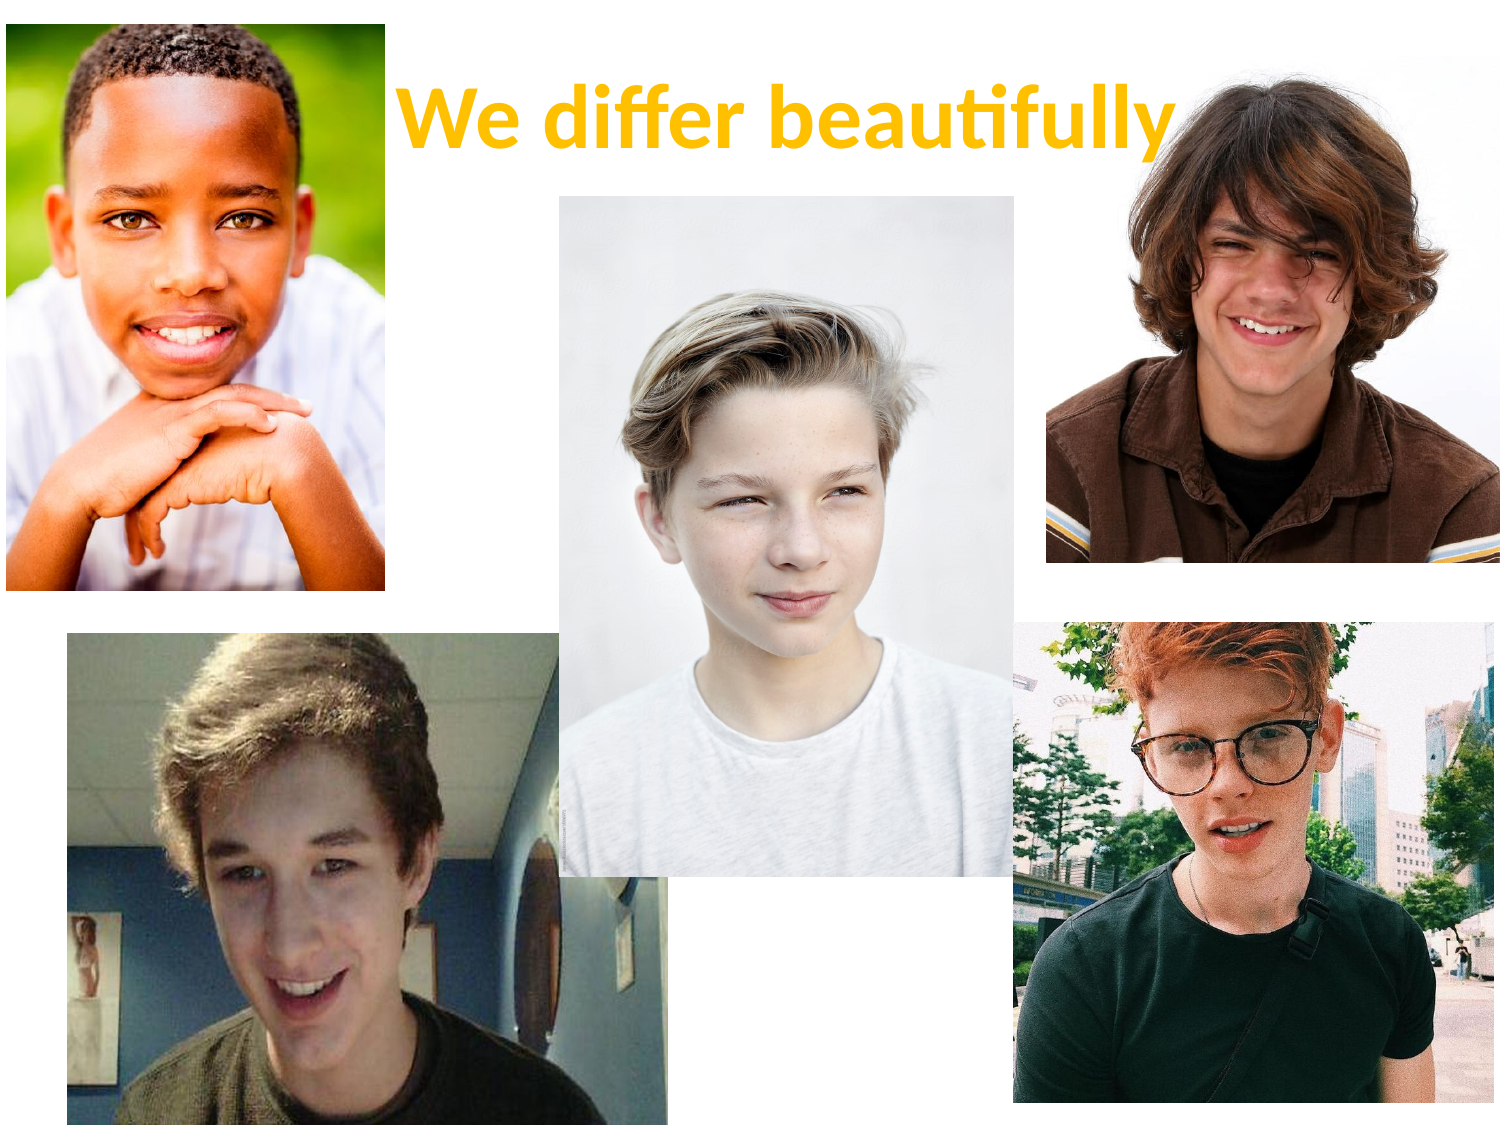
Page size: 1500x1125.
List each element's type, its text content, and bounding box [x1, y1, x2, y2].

picture [1046, 55, 1500, 563]
picture [66, 196, 1494, 1125]
title We differ beautifully [230, 22, 1343, 201]
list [6, 24, 385, 591]
